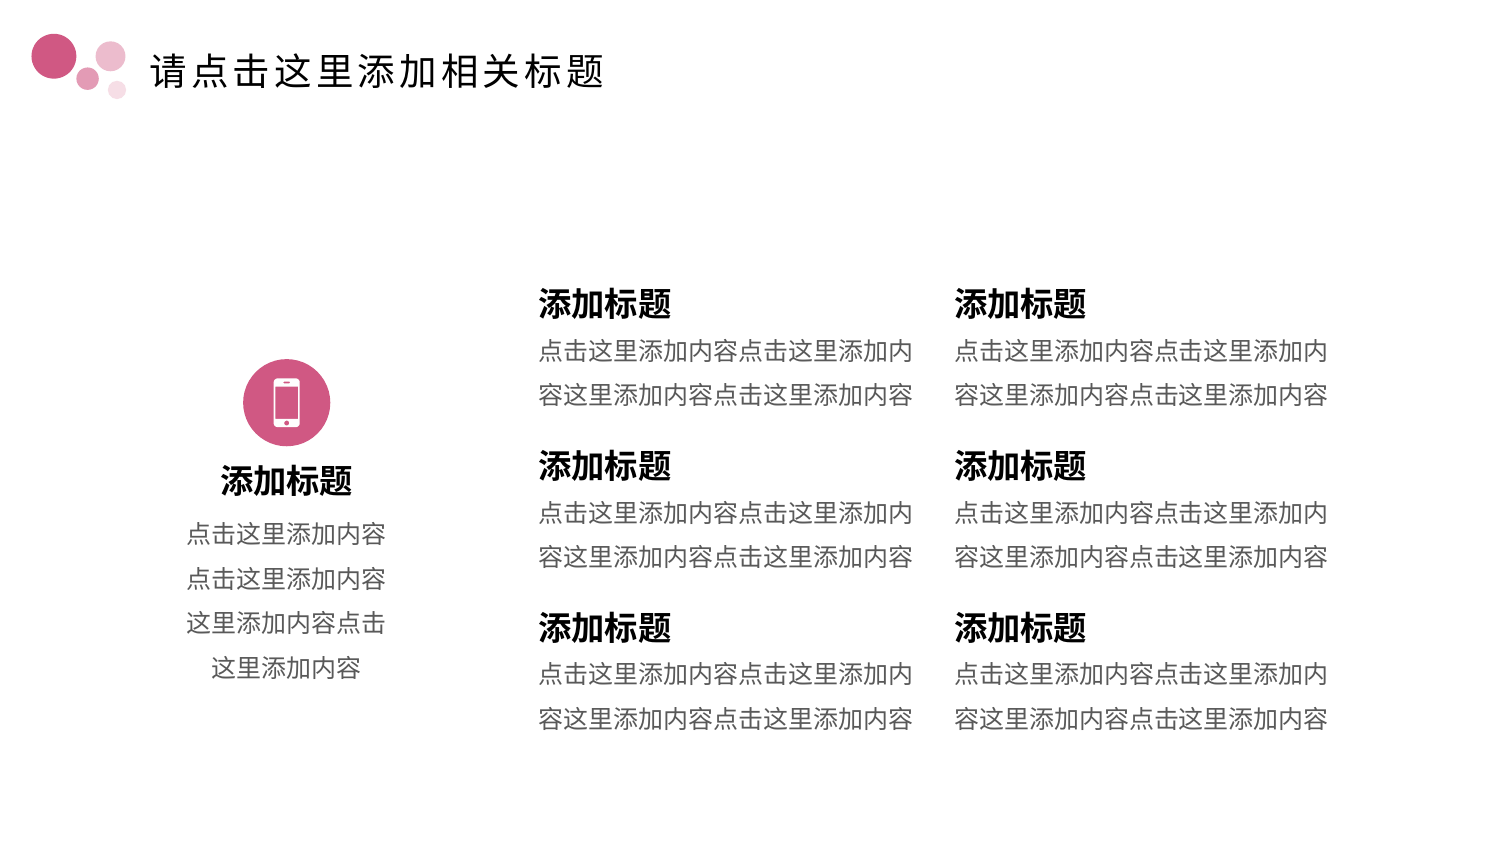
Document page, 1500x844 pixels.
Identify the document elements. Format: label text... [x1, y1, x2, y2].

text_box [242, 358, 332, 438]
text_box 添加标题 [523, 422, 762, 474]
text_box 点击这里添加内容点击这里添加内容这里添加内容点击这里添加内容 [523, 312, 939, 423]
text_box 添加标题 [171, 438, 403, 495]
title 请点击这里添加相关标题 [134, 29, 1429, 118]
text_box 添加标题 [939, 422, 1177, 474]
text_box 点击这里添加内容点击这里添加内容这里添加内容点击这里添加内容 [939, 312, 1355, 423]
text_box 点击这里添加内容点击这里添加内容这里添加内容点击这里添加内容 [523, 636, 939, 747]
text_box 添加标题 [939, 260, 1177, 312]
text_box 添加标题 [523, 260, 762, 312]
text_box 点击这里添加内容点击这里添加内容这里添加内容点击这里添加内容 [939, 636, 1355, 747]
text_box 点击这里添加内容点击这里添加内容这里添加内容点击这里添加内容 [168, 495, 406, 680]
text_box 添加标题 [523, 584, 762, 636]
text_box [273, 378, 300, 428]
text_box 点击这里添加内容点击这里添加内容这里添加内容点击这里添加内容 [523, 474, 939, 585]
text_box 点击这里添加内容点击这里添加内容这里添加内容点击这里添加内容 [939, 474, 1355, 585]
text_box 添加标题 [939, 584, 1177, 636]
